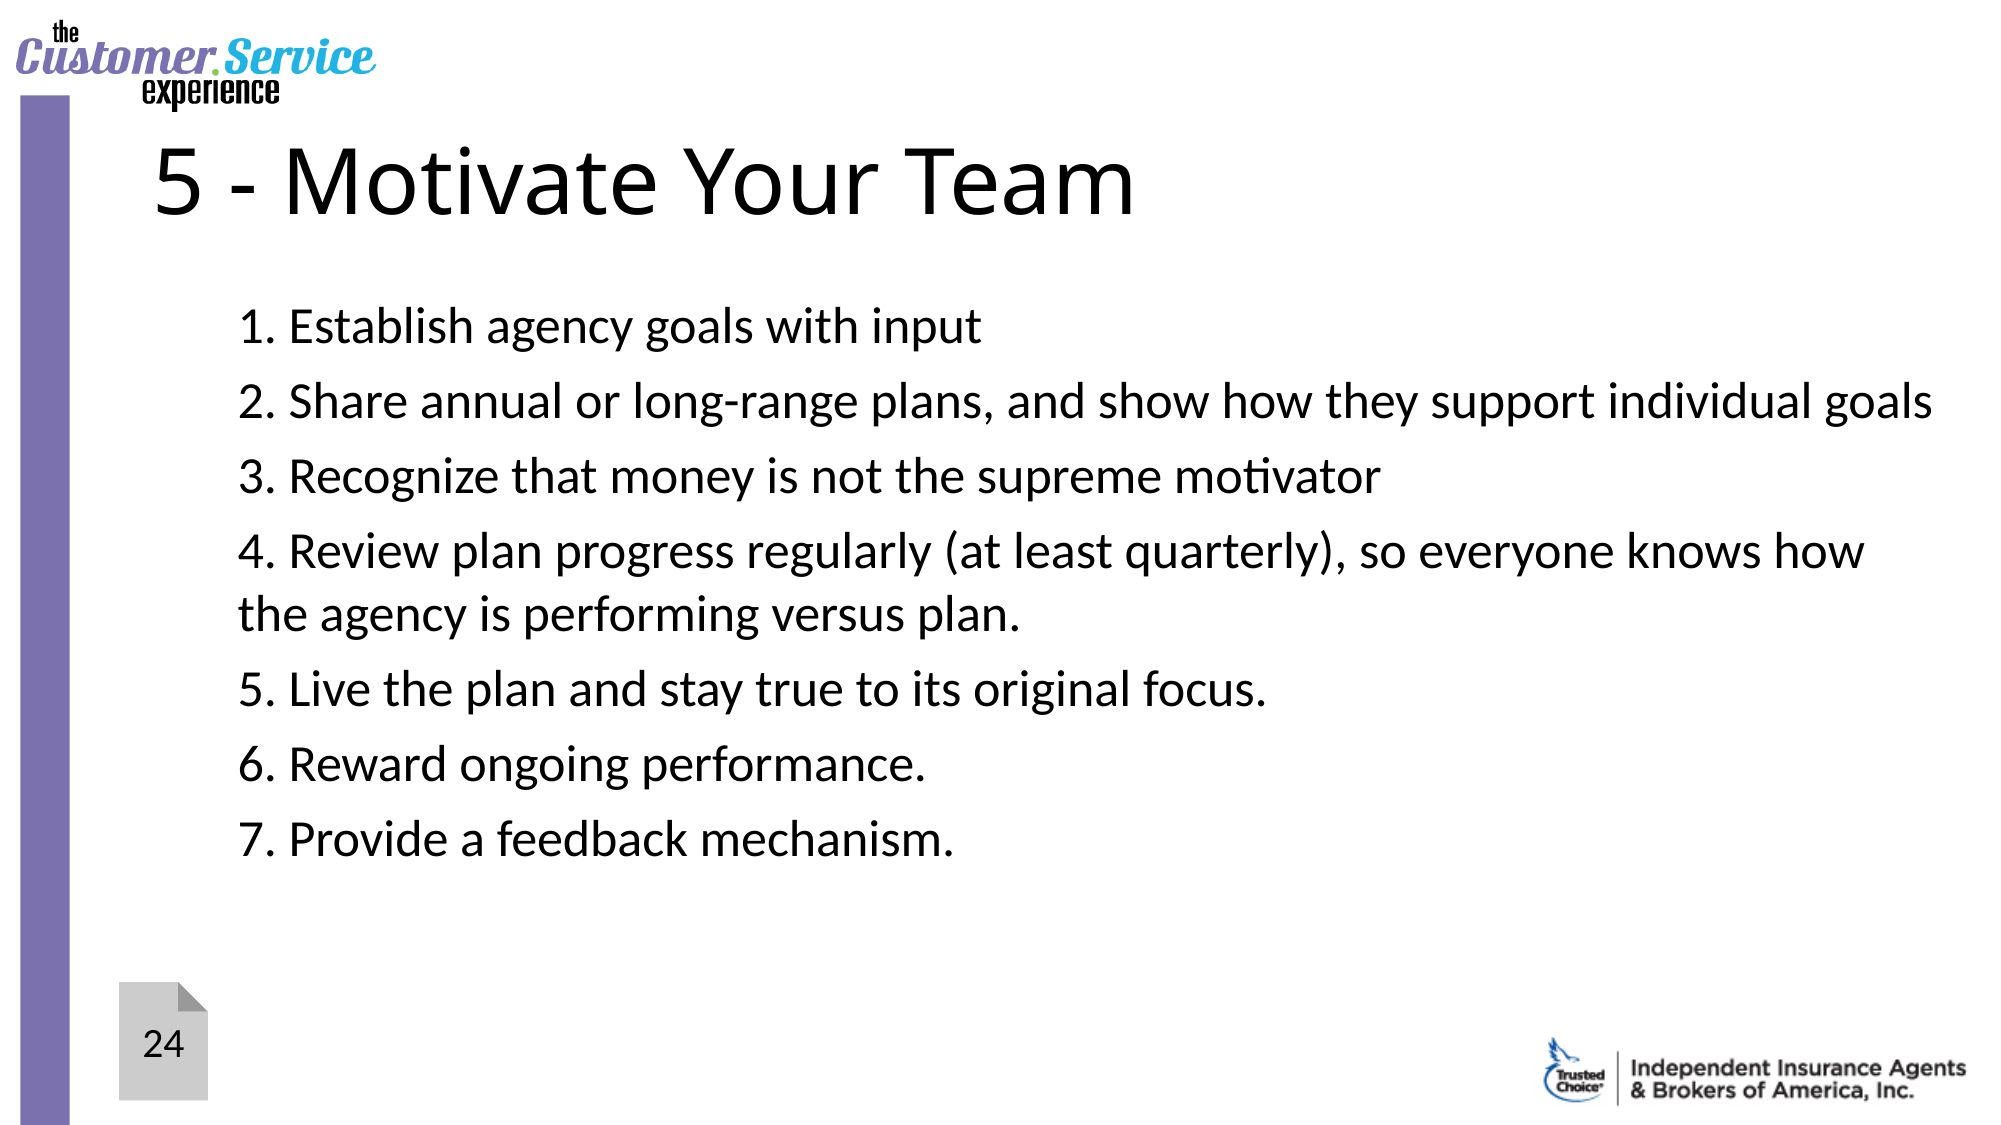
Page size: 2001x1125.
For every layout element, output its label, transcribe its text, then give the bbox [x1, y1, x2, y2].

picture [0, 0, 389, 132]
picture [1522, 1033, 1991, 1112]
title 5 - Motivate Your Team [137, 75, 1863, 294]
text_box 1. Establish agency goals with input 2. Share annual or long-range plans, and show how they support individual goals 3. Recognize that money is not the supreme motivator 4. Review plan progress regularly (at least quarterly), so everyone knows how the agency is performing versus plan. 5. Live the plan and stay true to its original focus. 6. Reward ongoing performance. 7. Provide a feedback mechanism. [222, 284, 1962, 874]
text_box 24 [76, 961, 251, 1121]
text_box [19, 132, 71, 1125]
